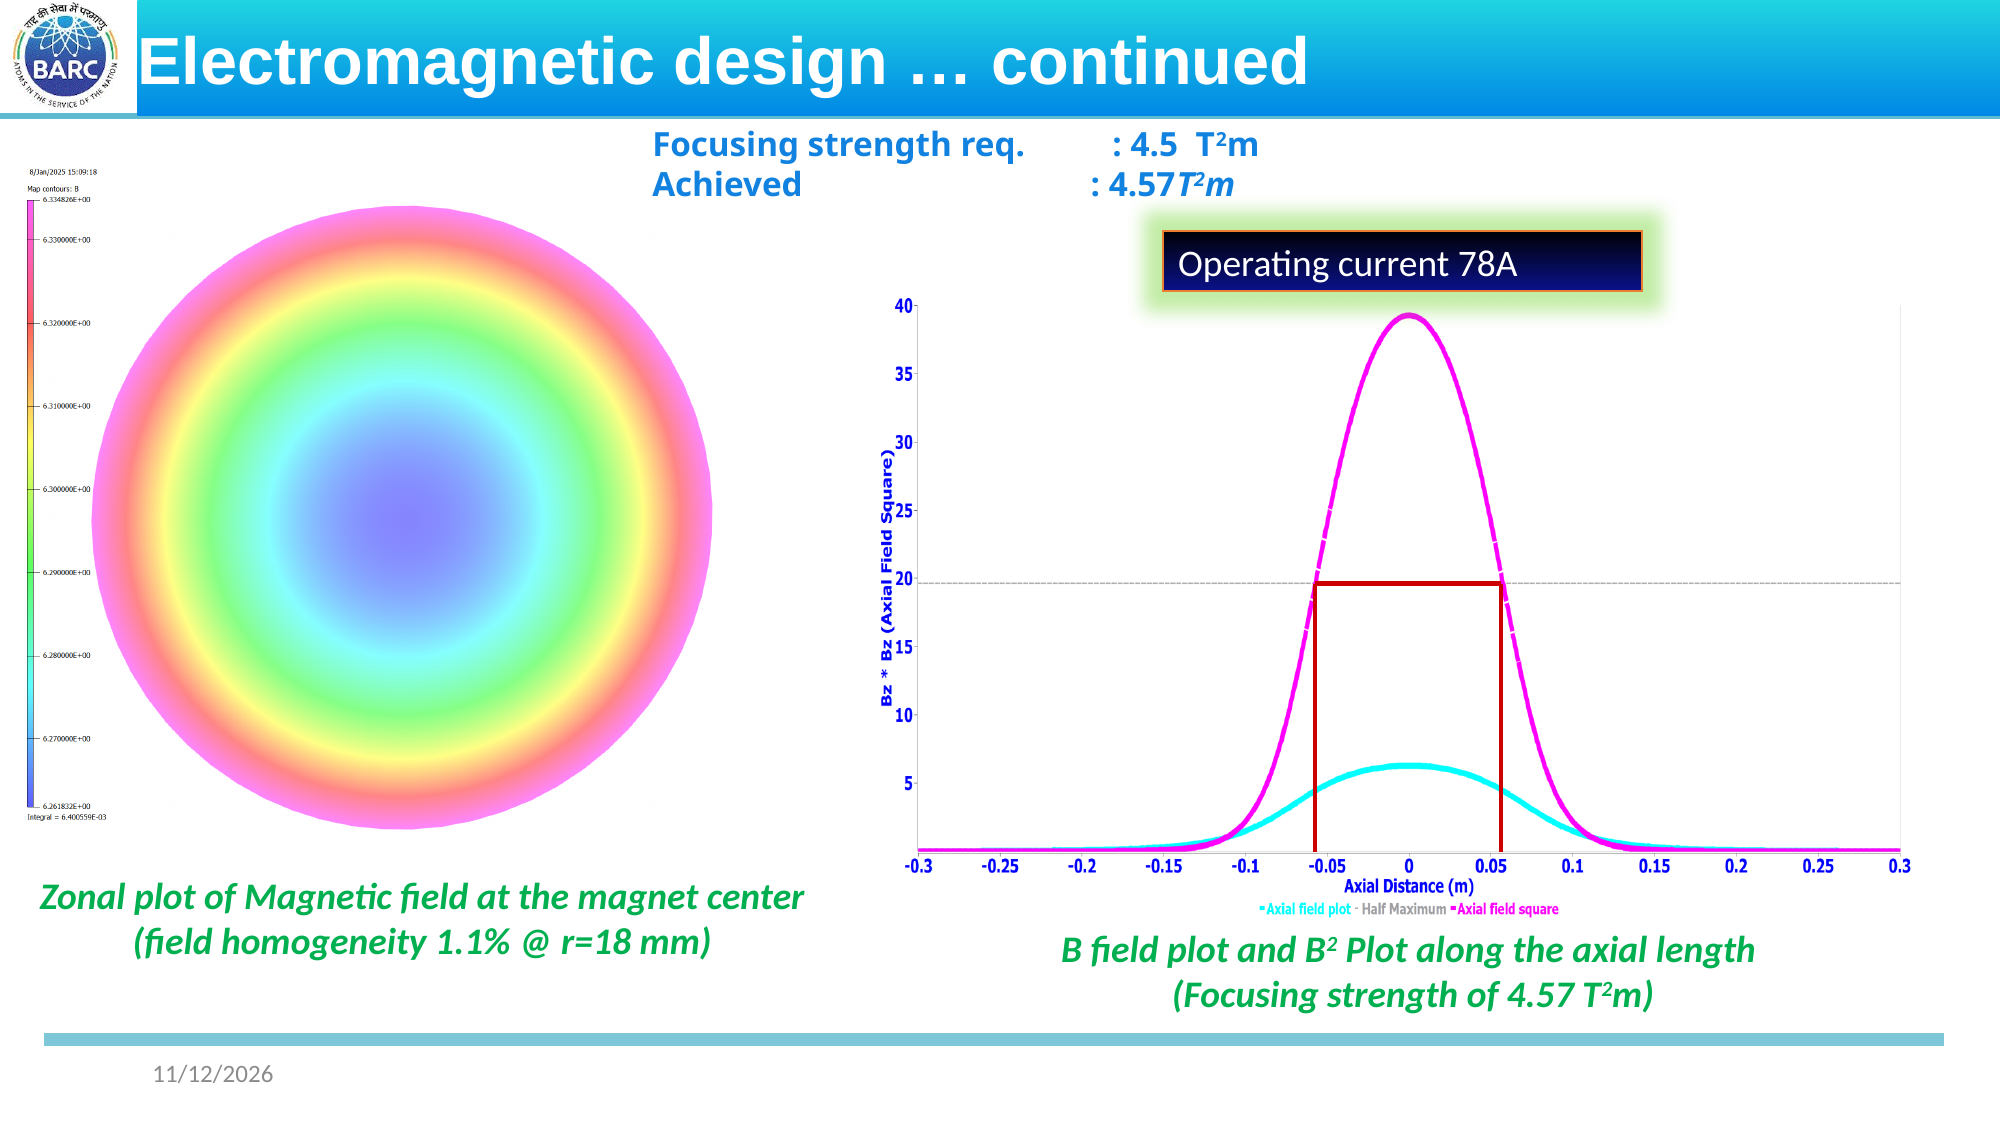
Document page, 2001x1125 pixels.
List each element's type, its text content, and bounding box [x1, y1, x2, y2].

text_box Electromagnetic design … continued [137, 0, 2000, 115]
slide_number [137, 1042, 588, 1103]
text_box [1315, 584, 1501, 852]
text_box B field plot and B2 Plot along the axial length (Focusing strength of 4.57 T2m) [838, 918, 1979, 1023]
picture [5, 0, 125, 110]
text_box Operating current 78A [1162, 230, 1643, 292]
picture [877, 298, 1911, 918]
text_box Focusing strength req. : 4.5 T2m Achieved : 4.57T2m [637, 116, 1511, 211]
text_box [44, 16, 137, 113]
text_box Zonal plot of Magnetic field at the magnet center (field homogeneity 1.1% @ r=18 mm) [13, 864, 832, 970]
picture [21, 166, 733, 874]
